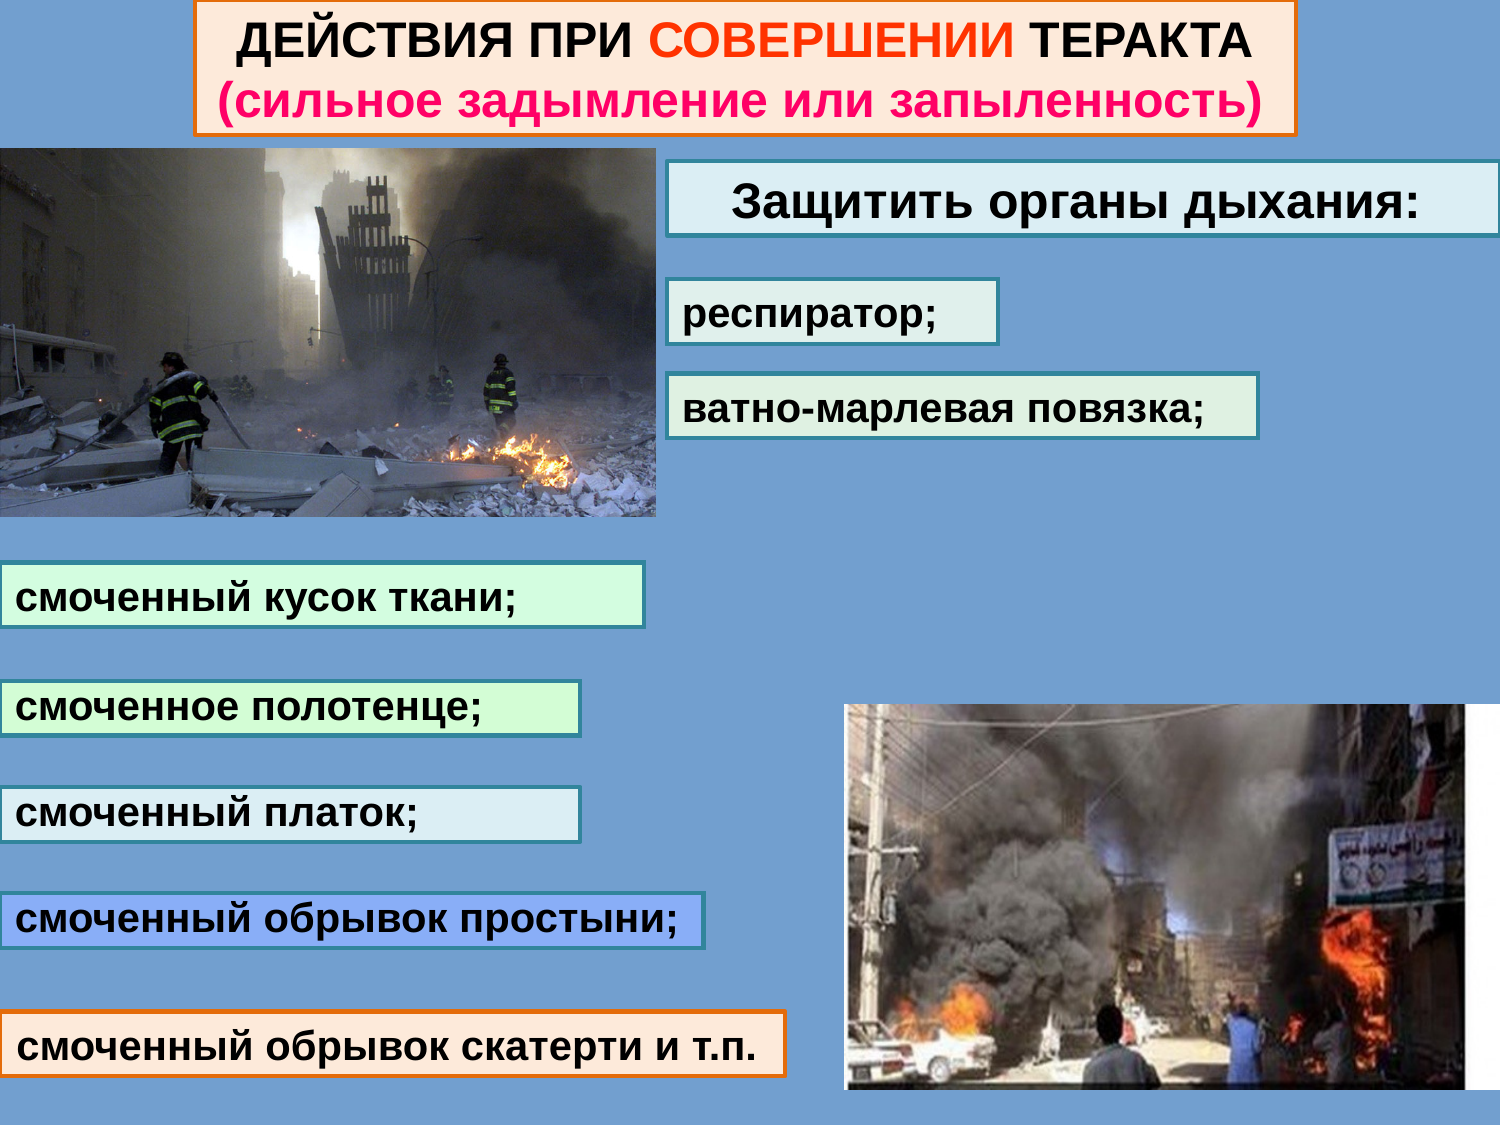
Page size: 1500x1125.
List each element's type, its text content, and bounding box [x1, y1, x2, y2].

text_box Защитить органы дыхания: [667, 160, 1500, 236]
text_box смоченный кусок ткани; [0, 562, 644, 628]
picture [844, 703, 1500, 1090]
text_box ДЕЙСТВИЯ ПРИ СОВЕРШЕНИИ ТЕРАКТА (сильное задымление или запыленность) [194, 0, 1297, 135]
picture [0, 148, 656, 517]
text_box ватно-марлевая повязка; [667, 373, 1258, 439]
text_box смоченный обрывок простыни; [0, 893, 704, 948]
text_box смоченный обрывок скатерти и т.п. [0, 1011, 786, 1077]
text_box респиратор; [667, 278, 999, 344]
text_box смоченный платок; [0, 786, 581, 842]
text_box смоченное полотенце; [0, 680, 581, 736]
